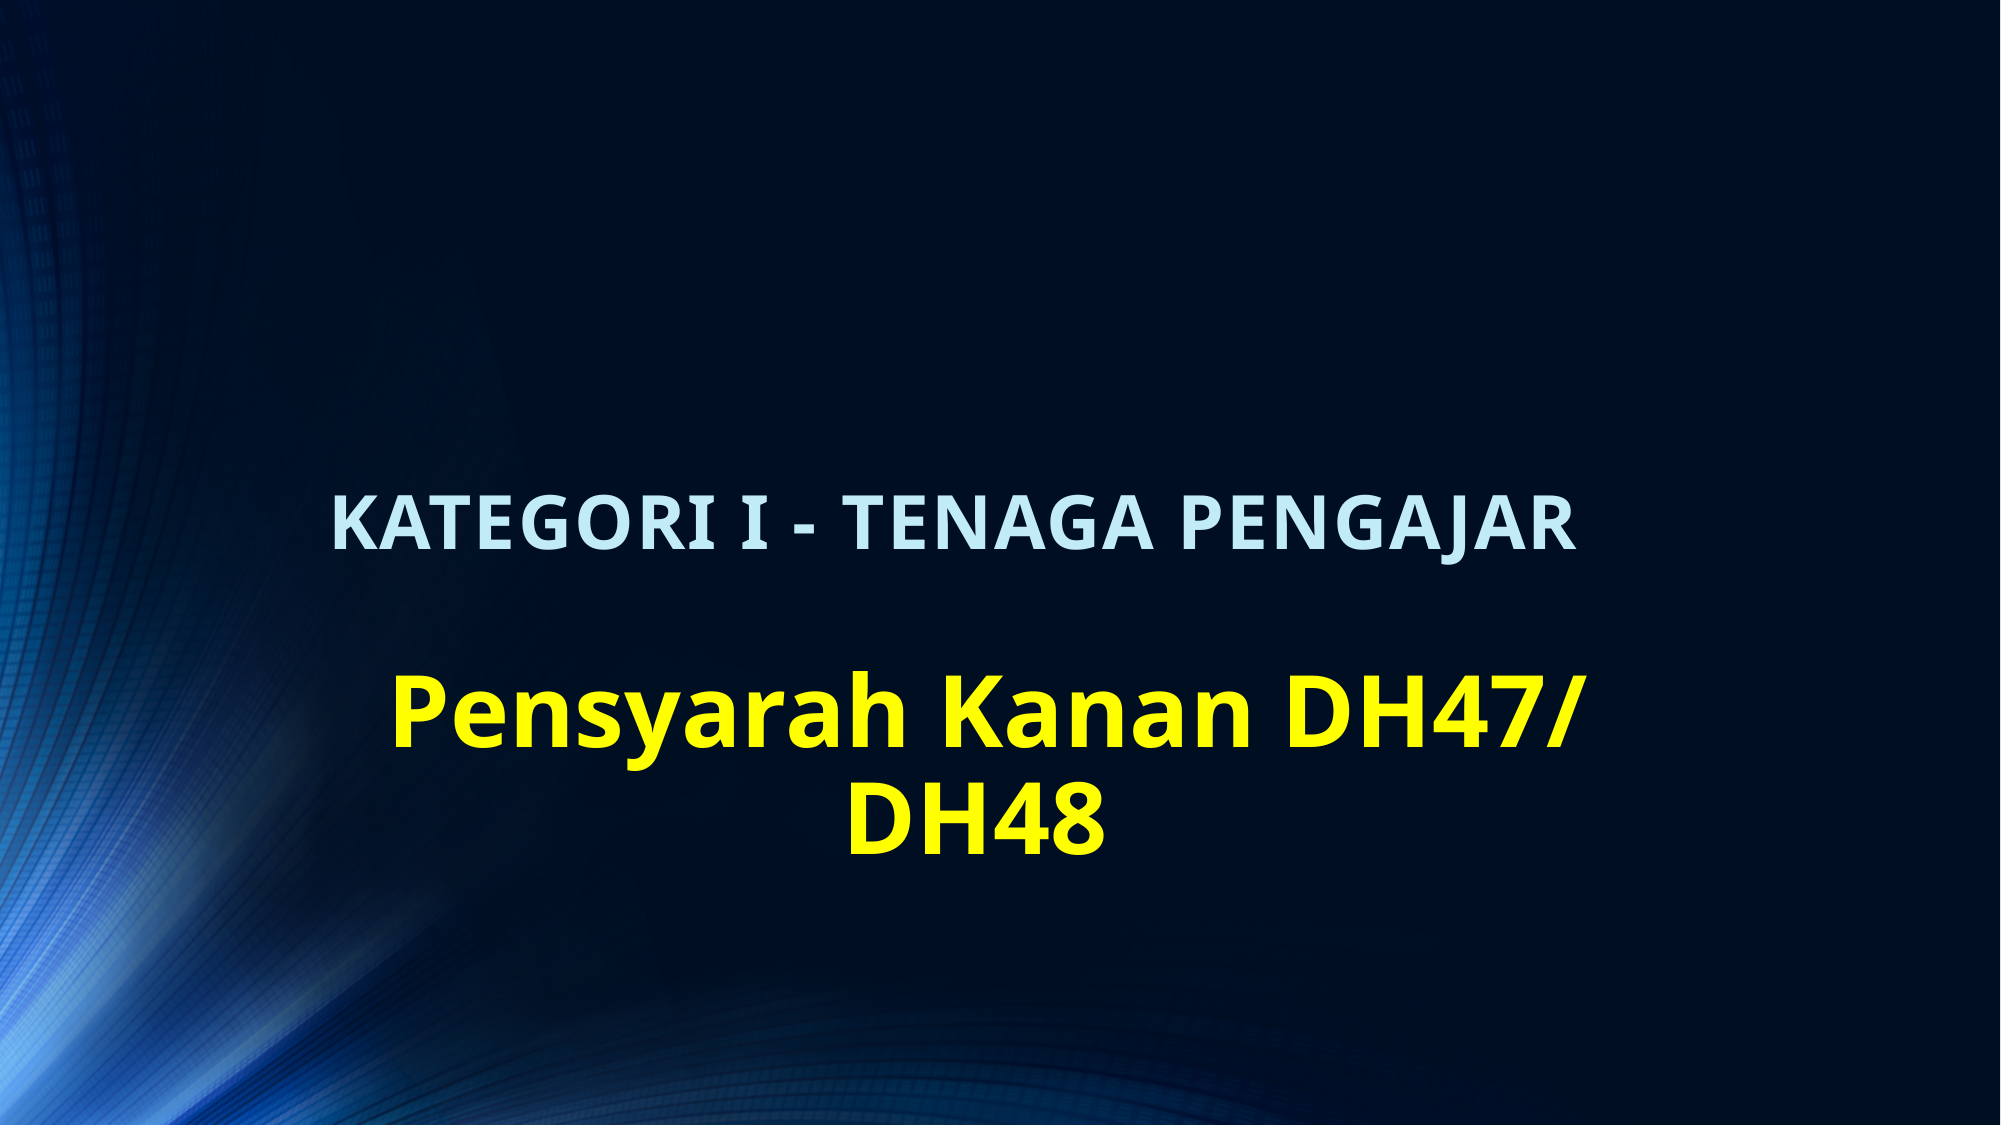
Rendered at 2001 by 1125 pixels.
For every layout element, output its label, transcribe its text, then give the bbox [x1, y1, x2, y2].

title KATEGORI I - TENAGA PENGAJAR [224, 348, 1726, 574]
list Pensyarah Kanan DH47/ DH48 [238, 545, 1738, 874]
picture [0, 0, 2001, 1125]
